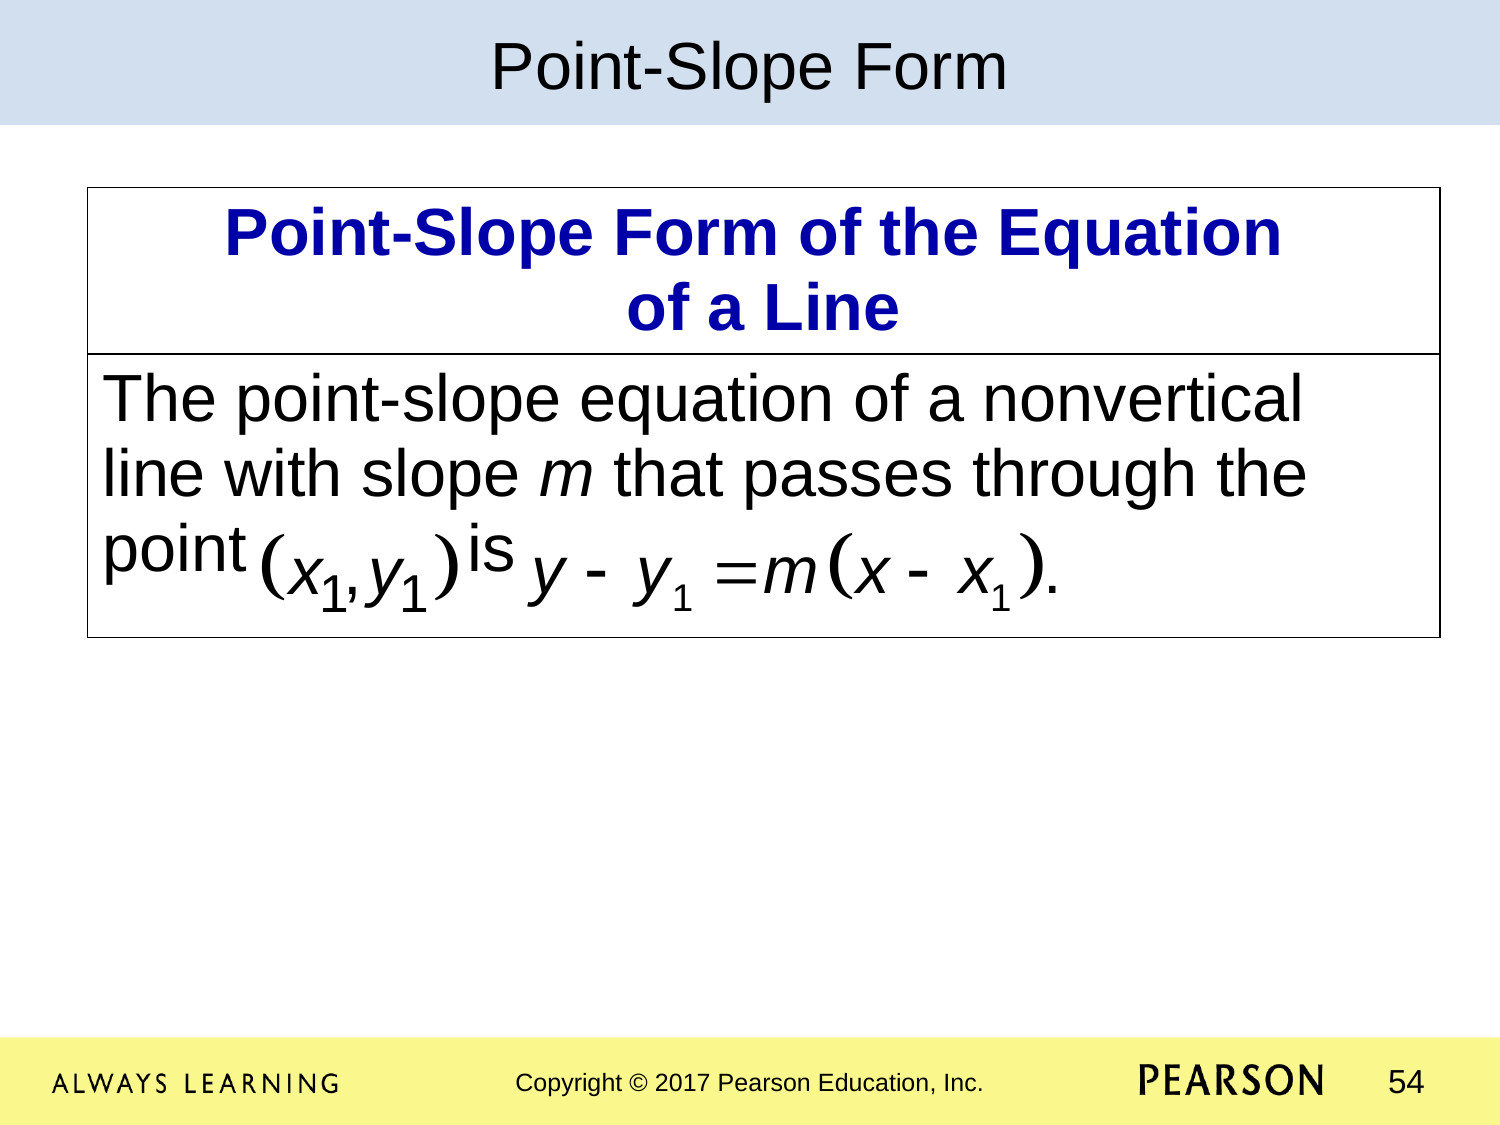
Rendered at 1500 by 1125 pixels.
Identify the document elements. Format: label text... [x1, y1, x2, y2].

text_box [258, 531, 459, 624]
table_header Point-Slope Form of the Equation of a Line [88, 188, 1439, 353]
picture [1137, 1062, 1325, 1097]
table_cell The point-slope equation of a nonvertical line with slope m that passes through the point is [88, 355, 1439, 637]
picture [51, 1072, 338, 1094]
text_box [527, 531, 1062, 624]
